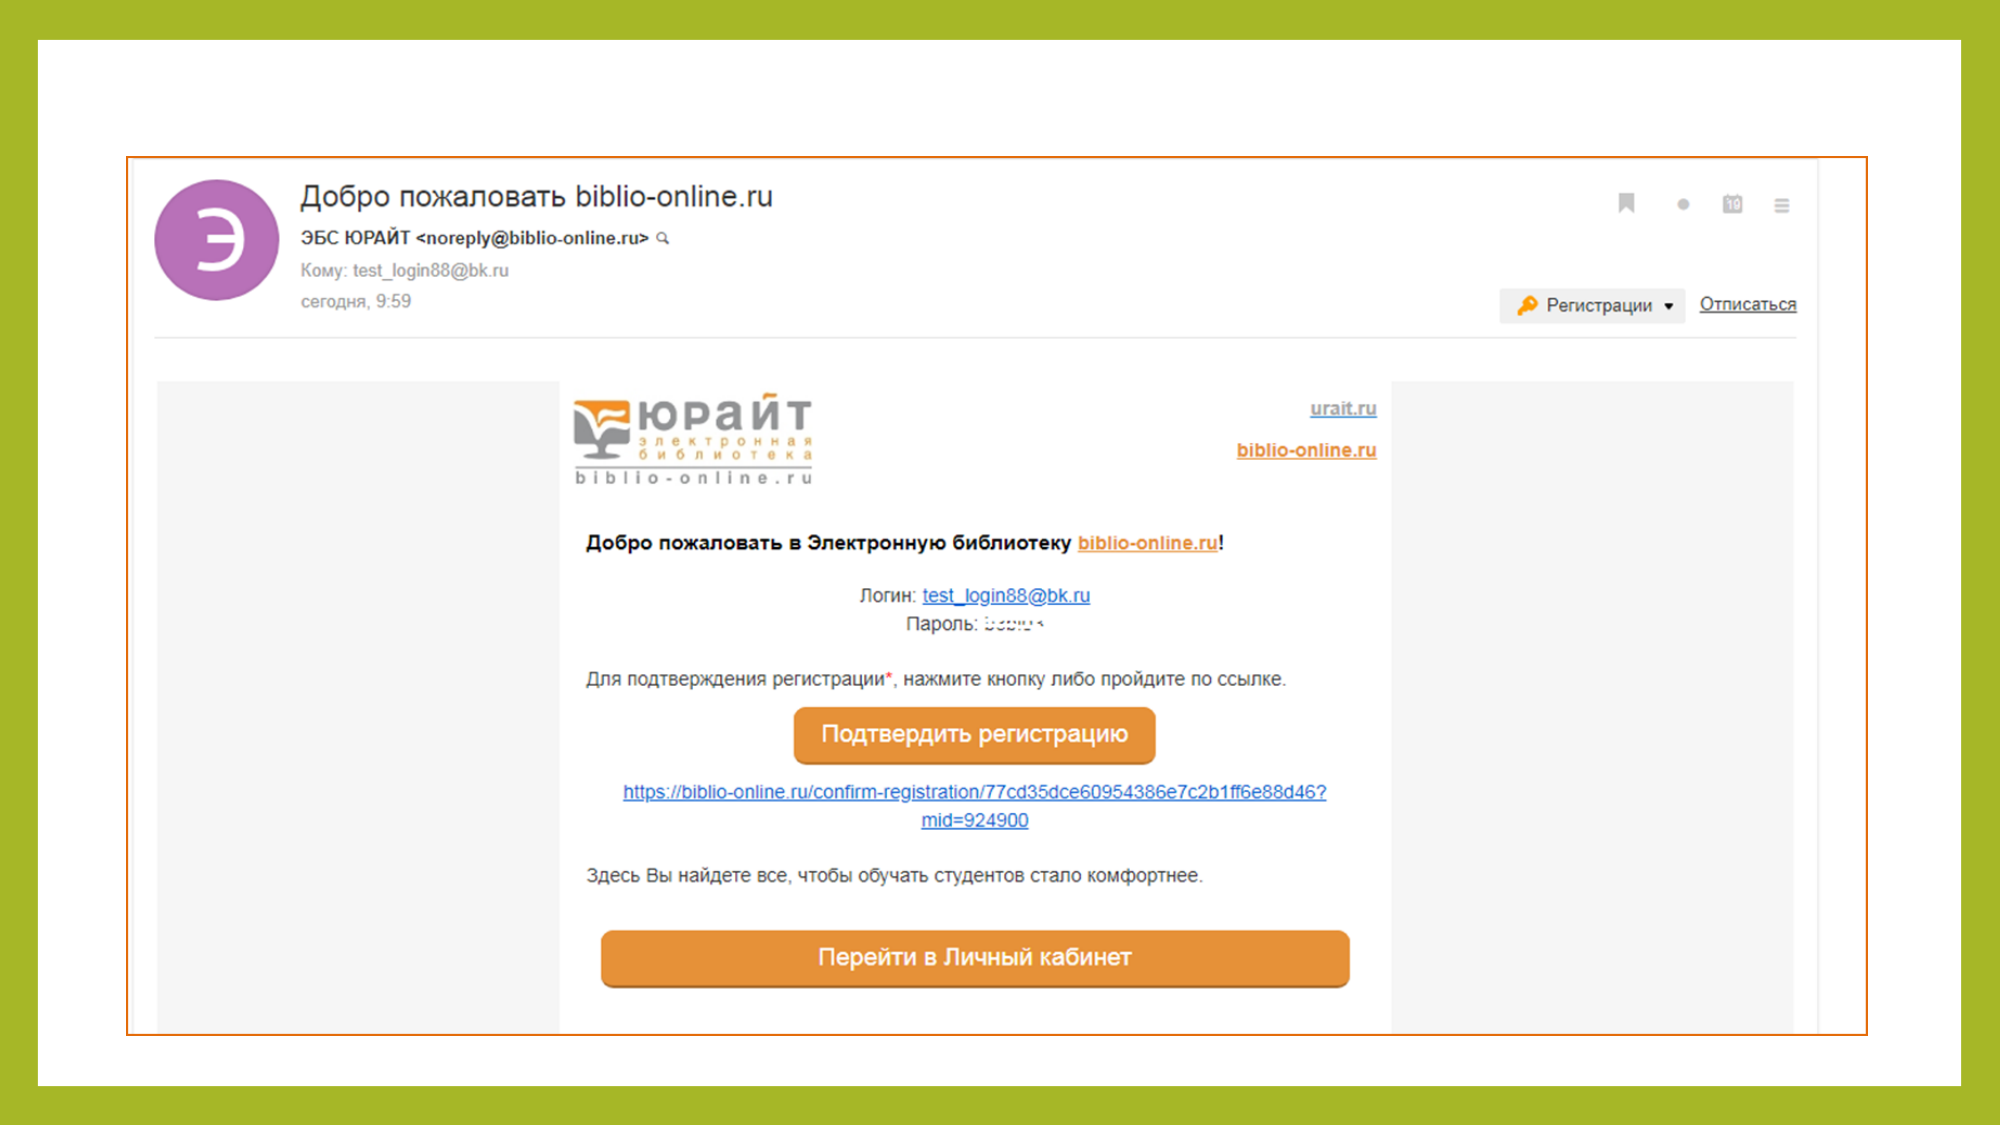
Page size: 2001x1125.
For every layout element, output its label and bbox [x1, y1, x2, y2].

list [126, 155, 1868, 1036]
